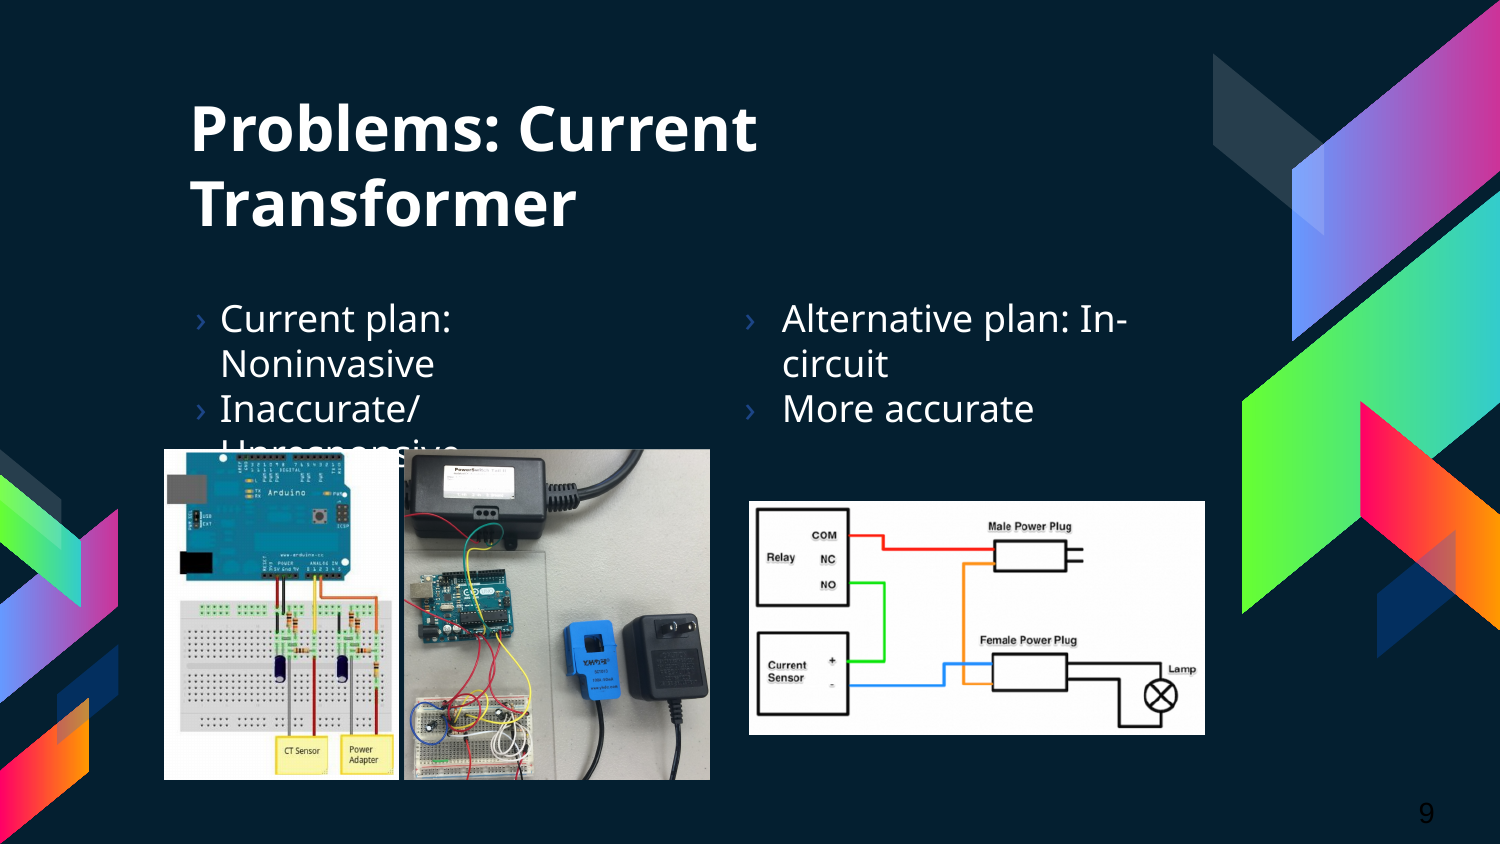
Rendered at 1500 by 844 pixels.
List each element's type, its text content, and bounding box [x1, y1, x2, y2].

picture [164, 448, 723, 780]
list Alternative plan: In-circuit More accurate [691, 280, 1214, 808]
list Current plan: Noninvasive Inaccurate/Unresponsive [148, 280, 664, 808]
slide_number ‹#› [1403, 779, 1494, 844]
picture [749, 501, 1206, 735]
title Problems: Current Transformer [175, 149, 1155, 255]
